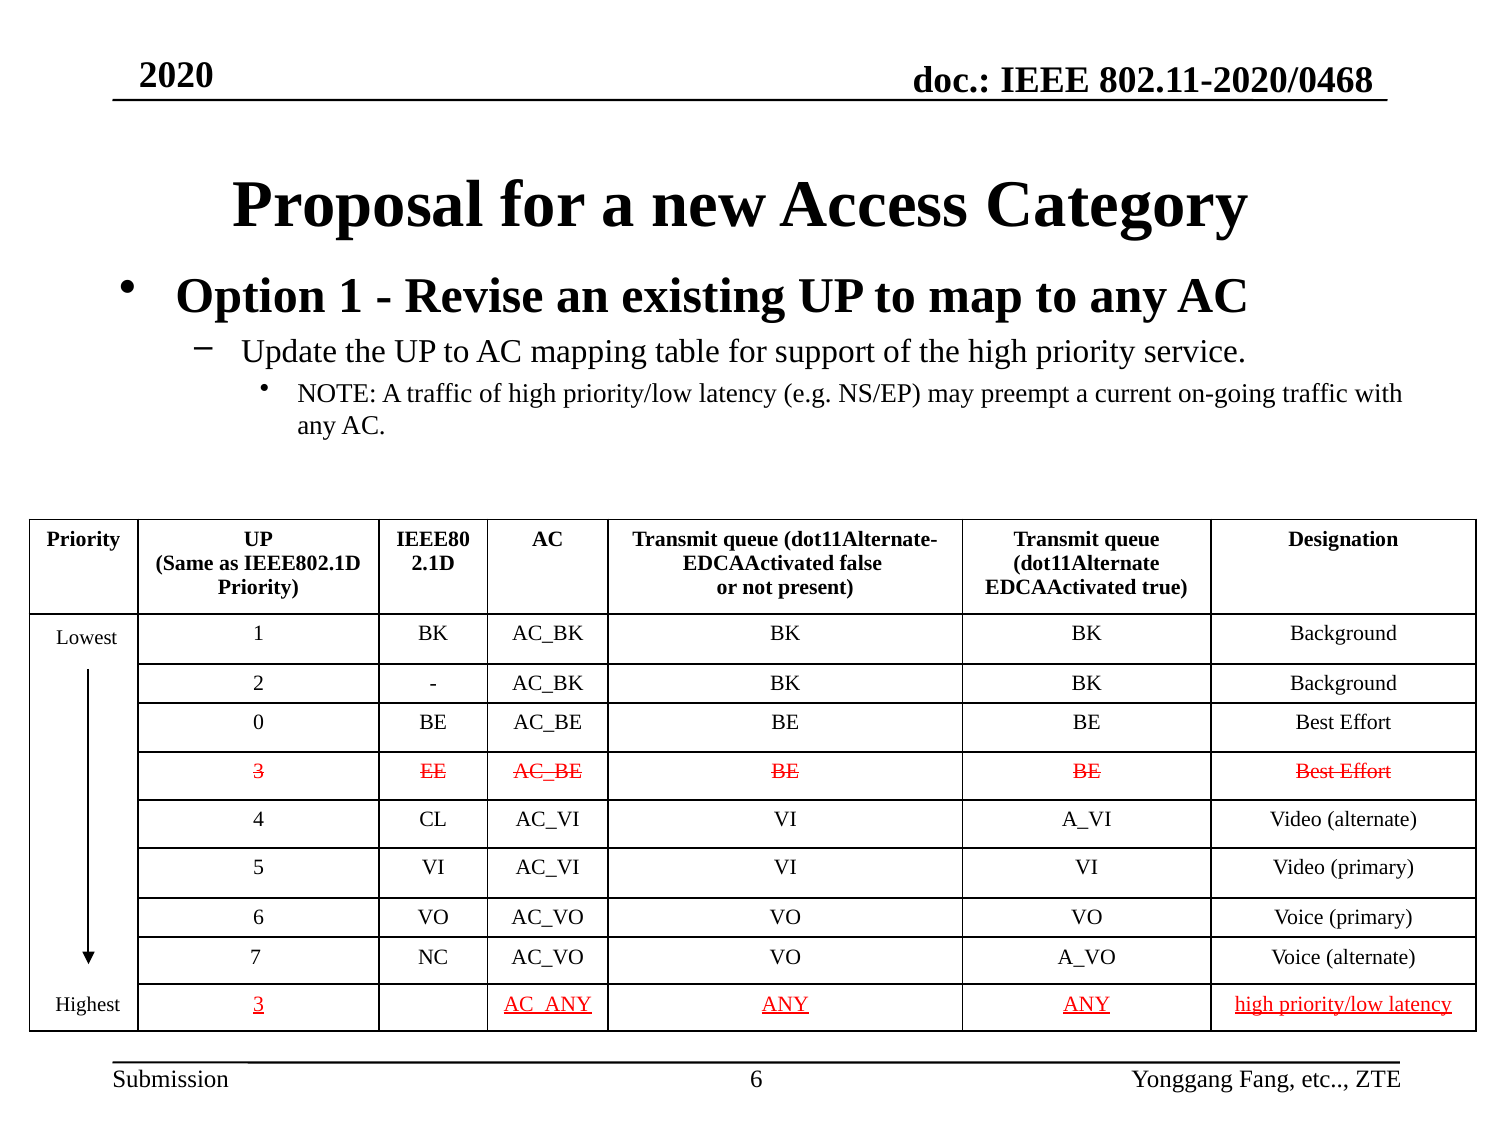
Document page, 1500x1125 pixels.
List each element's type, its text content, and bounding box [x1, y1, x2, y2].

table_cell BK [609, 665, 962, 702]
table_cell BE [963, 753, 1210, 799]
table_cell AC_BK [488, 665, 607, 702]
table_cell BK [963, 665, 1210, 702]
table_cell VI [609, 801, 962, 847]
table_cell 0 [139, 704, 378, 751]
table_cell [30, 615, 137, 1030]
table_cell VI [609, 849, 962, 897]
table_cell Voice (primary) [1212, 899, 1475, 936]
table_cell VO [380, 899, 487, 936]
table_cell AC_VO [488, 899, 607, 936]
table_cell AC_BE [488, 753, 607, 799]
table_cell BK [609, 615, 962, 663]
table_cell BK [380, 615, 487, 663]
table_cell EE [380, 753, 487, 799]
table_cell ANY [963, 985, 1210, 1030]
list Option 1 - Revise an existing UP to map to any AC Update the UP to AC mapping table for support of the high priority service. NOTE: A traffic of high priority/low latency (e.g. NS/EP) may preempt a current on-going traffic with any AC. [103, 255, 1436, 492]
table_cell VO [609, 938, 962, 983]
table_cell AC_BK [488, 615, 607, 663]
table_header IEEE802.1D [380, 520, 487, 613]
table_cell 2 [139, 665, 378, 702]
table_cell Best Effort [1212, 704, 1475, 751]
table_header UP (Same as IEEE802.1D Priority) [139, 520, 378, 613]
table_cell - [380, 665, 487, 702]
table_cell Voice (alternate) [1212, 938, 1475, 983]
table_cell AC_VO [488, 938, 607, 983]
table_cell VO [609, 899, 962, 936]
table_cell 7 [139, 938, 378, 983]
table_cell VO [963, 899, 1210, 936]
table_cell BE [963, 704, 1210, 751]
table_cell BE [380, 704, 487, 751]
table_cell AC_VI [488, 849, 607, 897]
table_cell Best Effort [1212, 753, 1475, 799]
table_cell VI [380, 849, 487, 897]
text_box Lowest [41, 616, 134, 657]
table_cell ANY [609, 985, 962, 1030]
table_cell BE [609, 753, 962, 799]
table_cell Background [1212, 615, 1475, 663]
table_cell AC_VI [488, 801, 607, 847]
table_cell 6 [139, 899, 378, 936]
slide_number 6 [741, 1061, 772, 1093]
table_cell 4 [139, 801, 378, 847]
table_cell BE [609, 704, 962, 751]
table_cell CL [380, 801, 487, 847]
table_cell Video (primary) [1212, 849, 1475, 897]
table_header Transmit queue (dot11Alternate- EDCAActivated false or not present) [609, 520, 962, 613]
table_cell VI [963, 849, 1210, 897]
table_cell 5 [139, 849, 378, 897]
table_header Transmit queue (dot11Alternate EDCAActivated true) [963, 520, 1210, 613]
table_cell AC_ANY [488, 985, 607, 1030]
table_cell NC [380, 938, 487, 983]
table_cell A_VO [963, 938, 1210, 983]
table_cell A_VI [963, 801, 1210, 847]
table_header Designation [1212, 520, 1475, 613]
title Proposal for a new Access Category [112, 112, 1388, 255]
table_cell 3 [139, 753, 378, 799]
table_cell high priority/low latency [1212, 985, 1475, 1030]
table_cell BK [963, 615, 1210, 663]
table_header AC [488, 520, 607, 613]
table_cell [380, 985, 487, 1030]
table_cell 3 [139, 985, 378, 1030]
table_cell Background [1212, 665, 1475, 702]
footer Yonggang Fang, etc.., ZTE [1127, 1061, 1402, 1093]
table_cell Video (alternate) [1212, 801, 1475, 847]
table_cell AC_BE [488, 704, 607, 751]
table_header Priority [30, 520, 137, 613]
text_box Highest [39, 982, 136, 1023]
table_cell 1 [139, 615, 378, 663]
